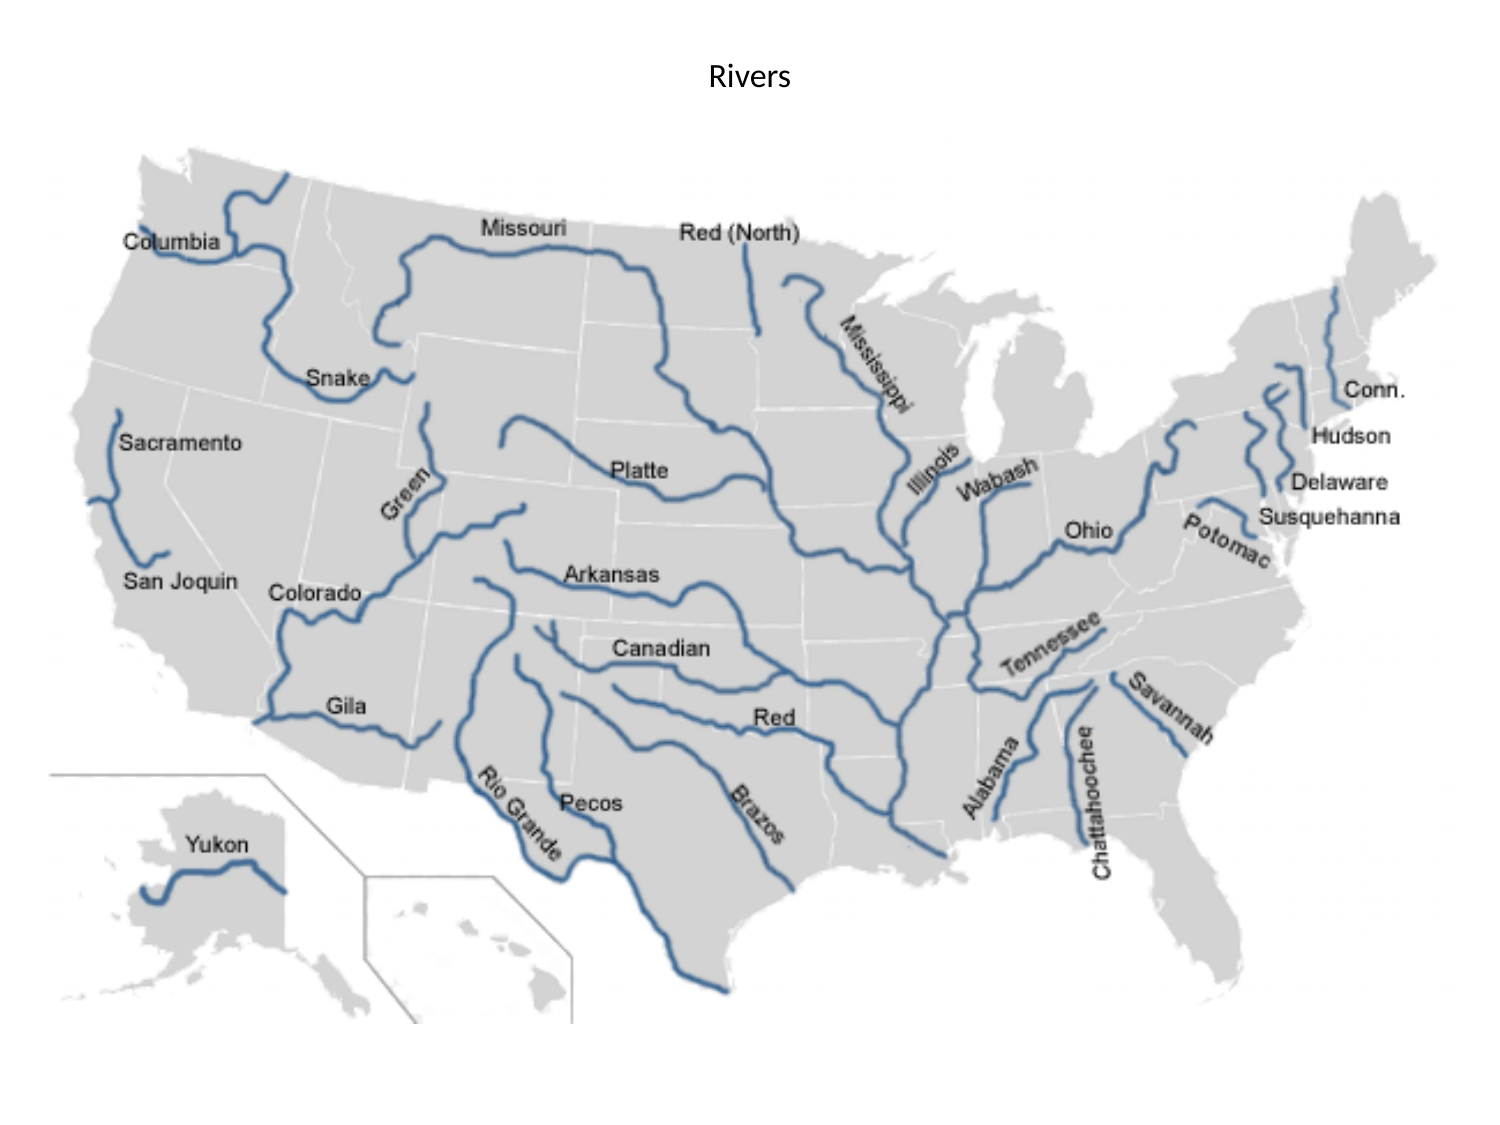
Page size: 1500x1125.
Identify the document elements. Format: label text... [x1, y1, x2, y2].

title Rivers [74, 44, 1426, 103]
picture [29, 136, 1461, 1024]
